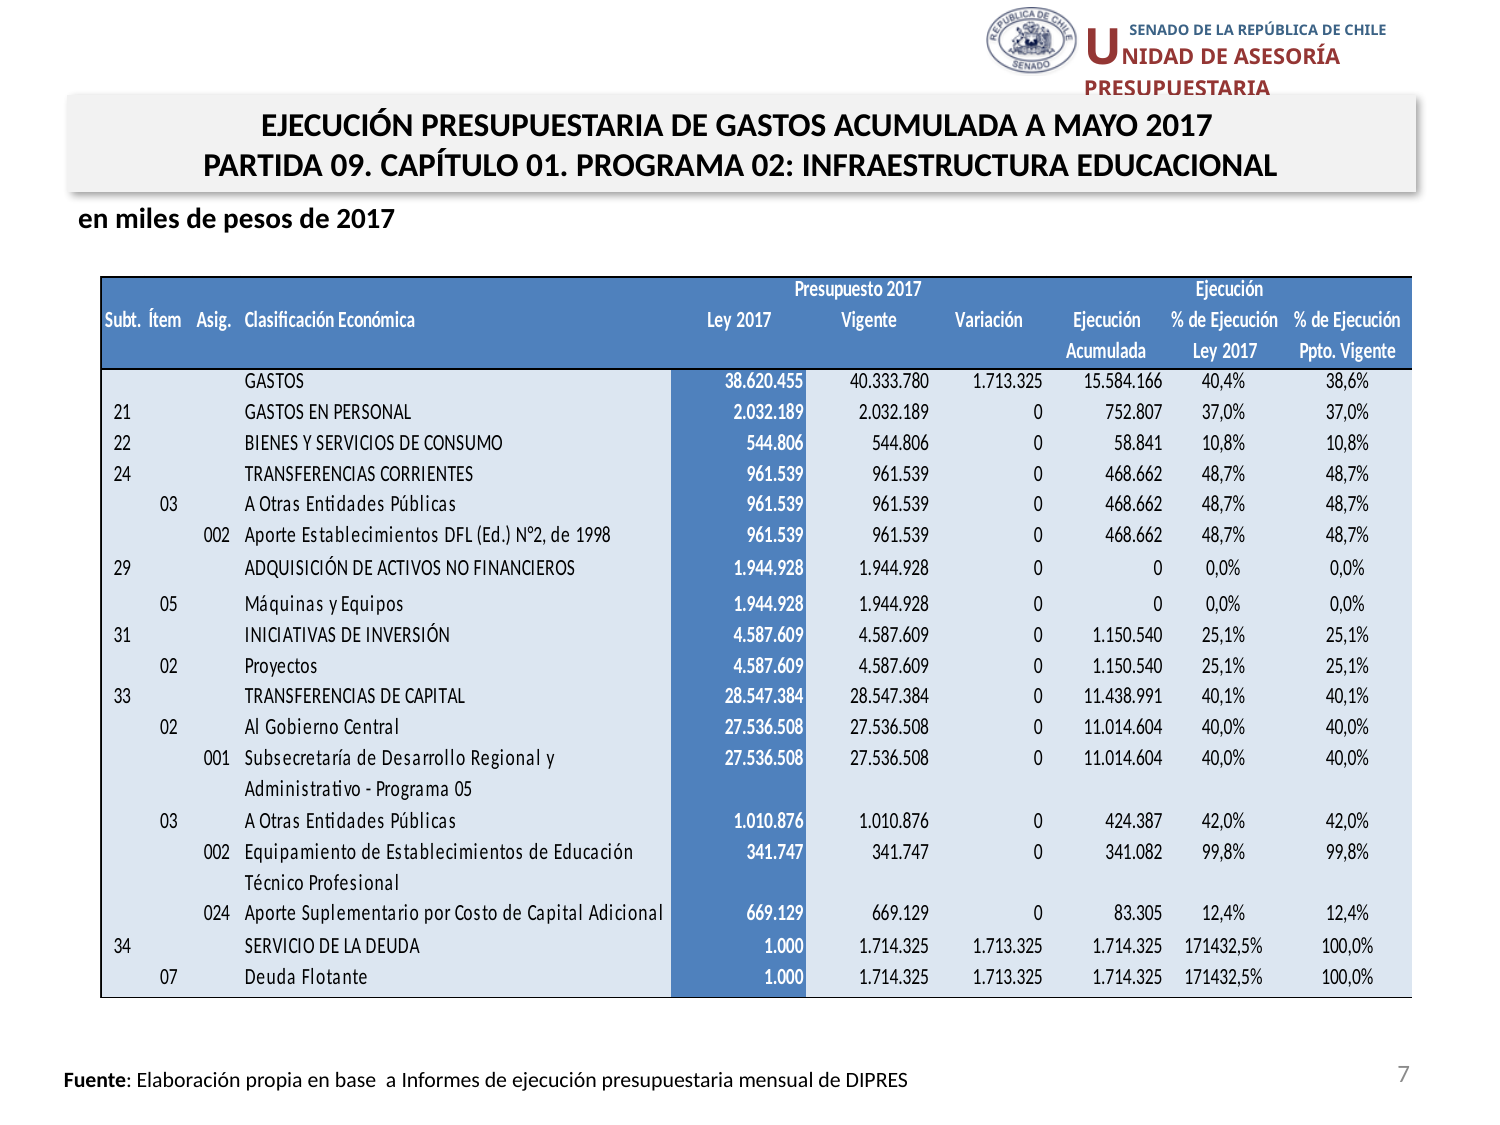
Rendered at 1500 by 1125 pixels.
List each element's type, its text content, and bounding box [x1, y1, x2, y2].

slide_number 7 [1074, 1042, 1425, 1103]
text_box EJECUCIÓN PRESUPUESTARIA DE GASTOS ACUMULADA A MAYO 2017 PARTIDA 09. CAPÍTULO 01. PROGRAMA 02: INFRAESTRUCTURA EDUCACIONAL [67, 95, 1415, 192]
picture [100, 275, 1414, 1000]
footer Fuente: Elaboración propia en base a Informes de ejecución presupuestaria mensual de DIPRES [48, 1058, 1428, 1119]
text_box en miles de pesos de 2017 [63, 192, 1414, 230]
picture [986, 7, 1079, 76]
